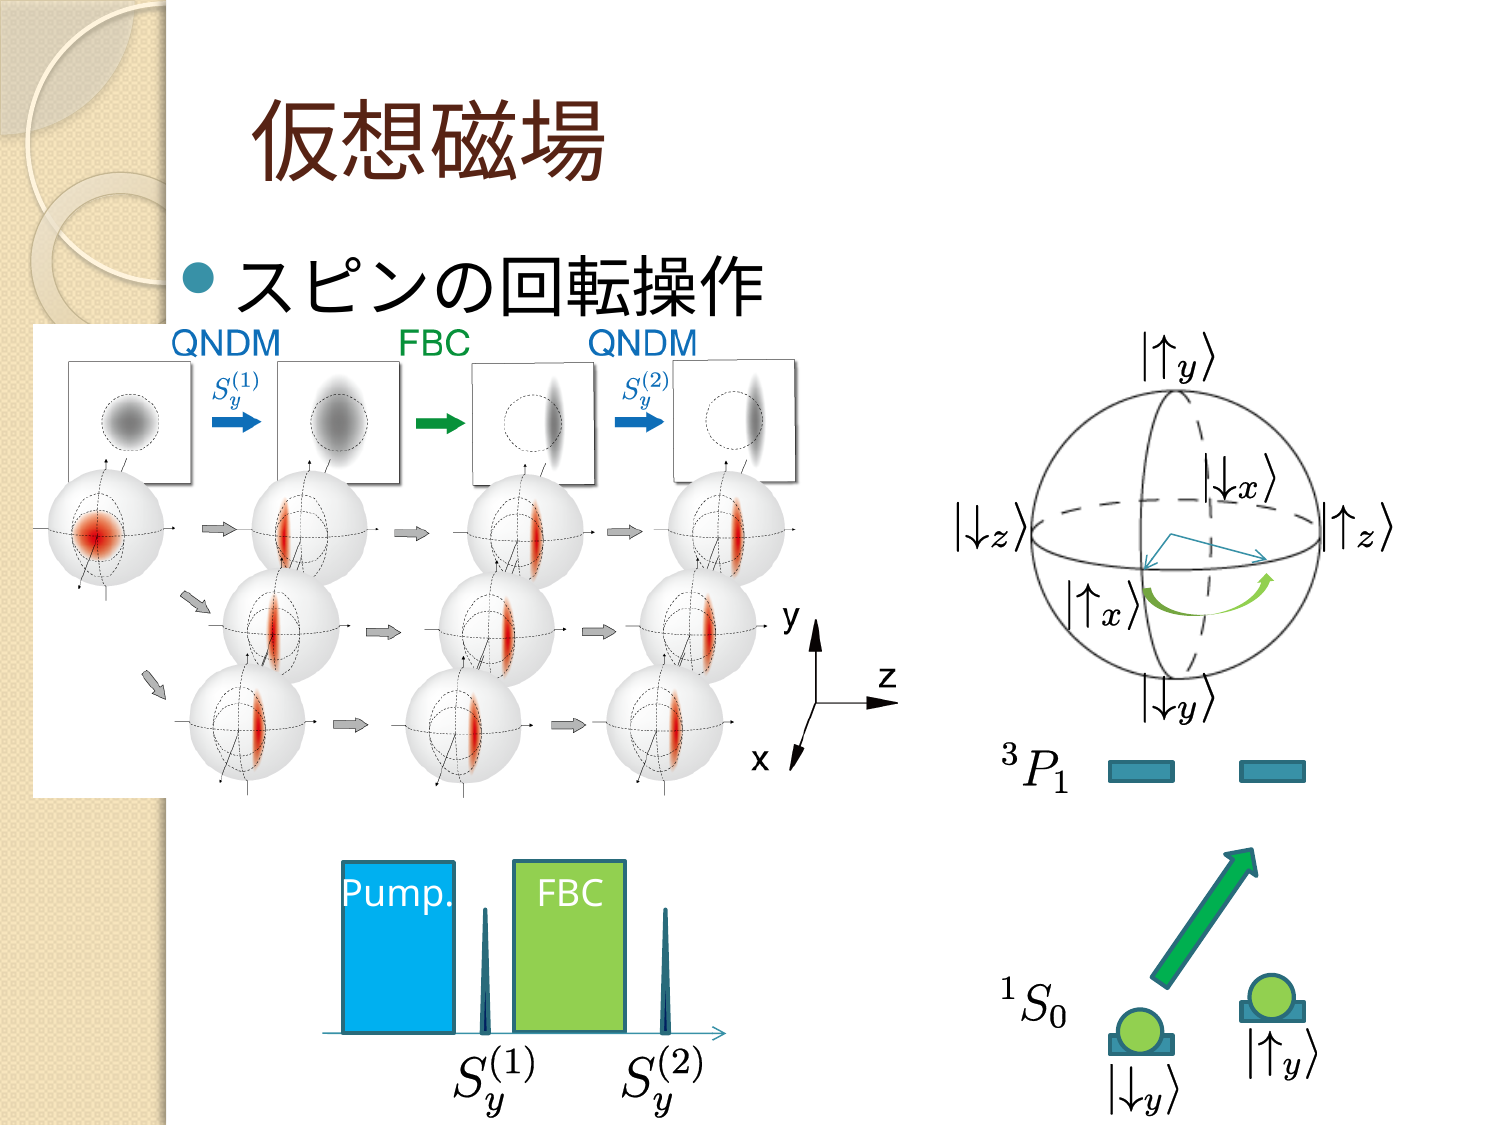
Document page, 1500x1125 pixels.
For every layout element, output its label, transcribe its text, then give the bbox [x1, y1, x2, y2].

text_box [321, 860, 727, 1118]
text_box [1002, 742, 1318, 1117]
list スピンの回転操作 [150, 237, 1425, 334]
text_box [1139, 538, 1166, 566]
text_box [1170, 533, 1268, 560]
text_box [956, 331, 1393, 726]
title 仮想磁場 [235, 45, 1466, 233]
picture [33, 324, 899, 798]
